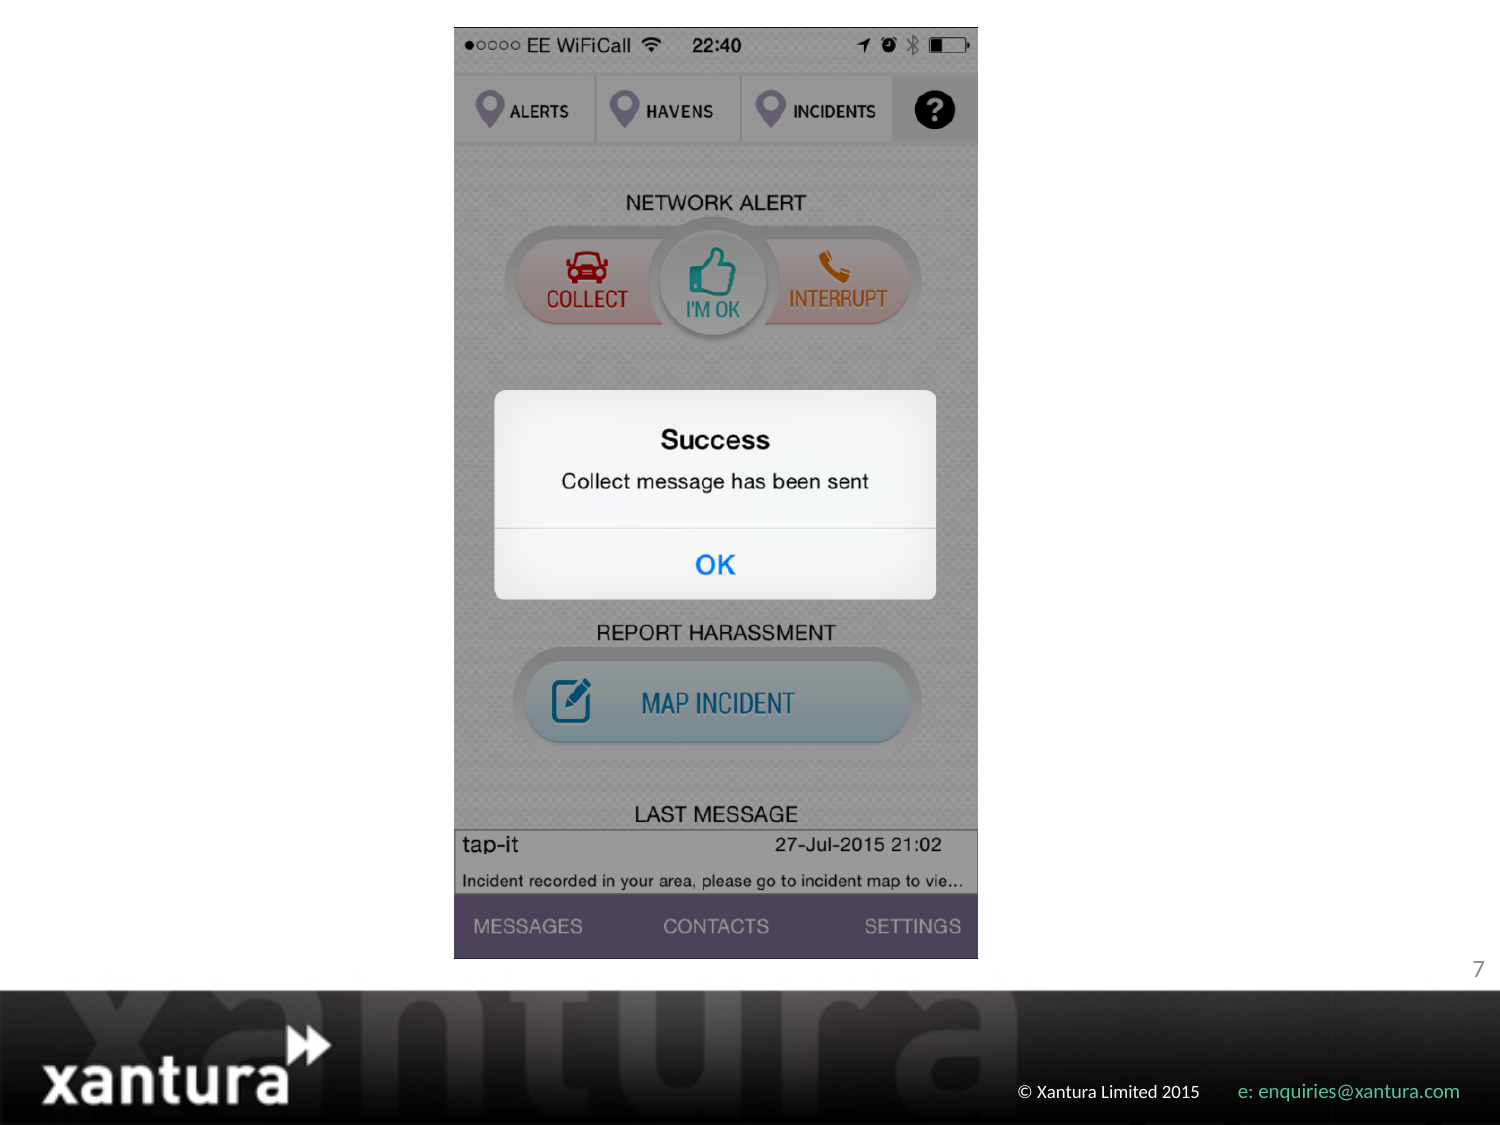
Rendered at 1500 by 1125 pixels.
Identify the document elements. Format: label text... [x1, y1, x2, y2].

picture [0, 0, 1500, 1125]
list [453, 27, 978, 959]
slide_number 7 [1399, 937, 1500, 998]
